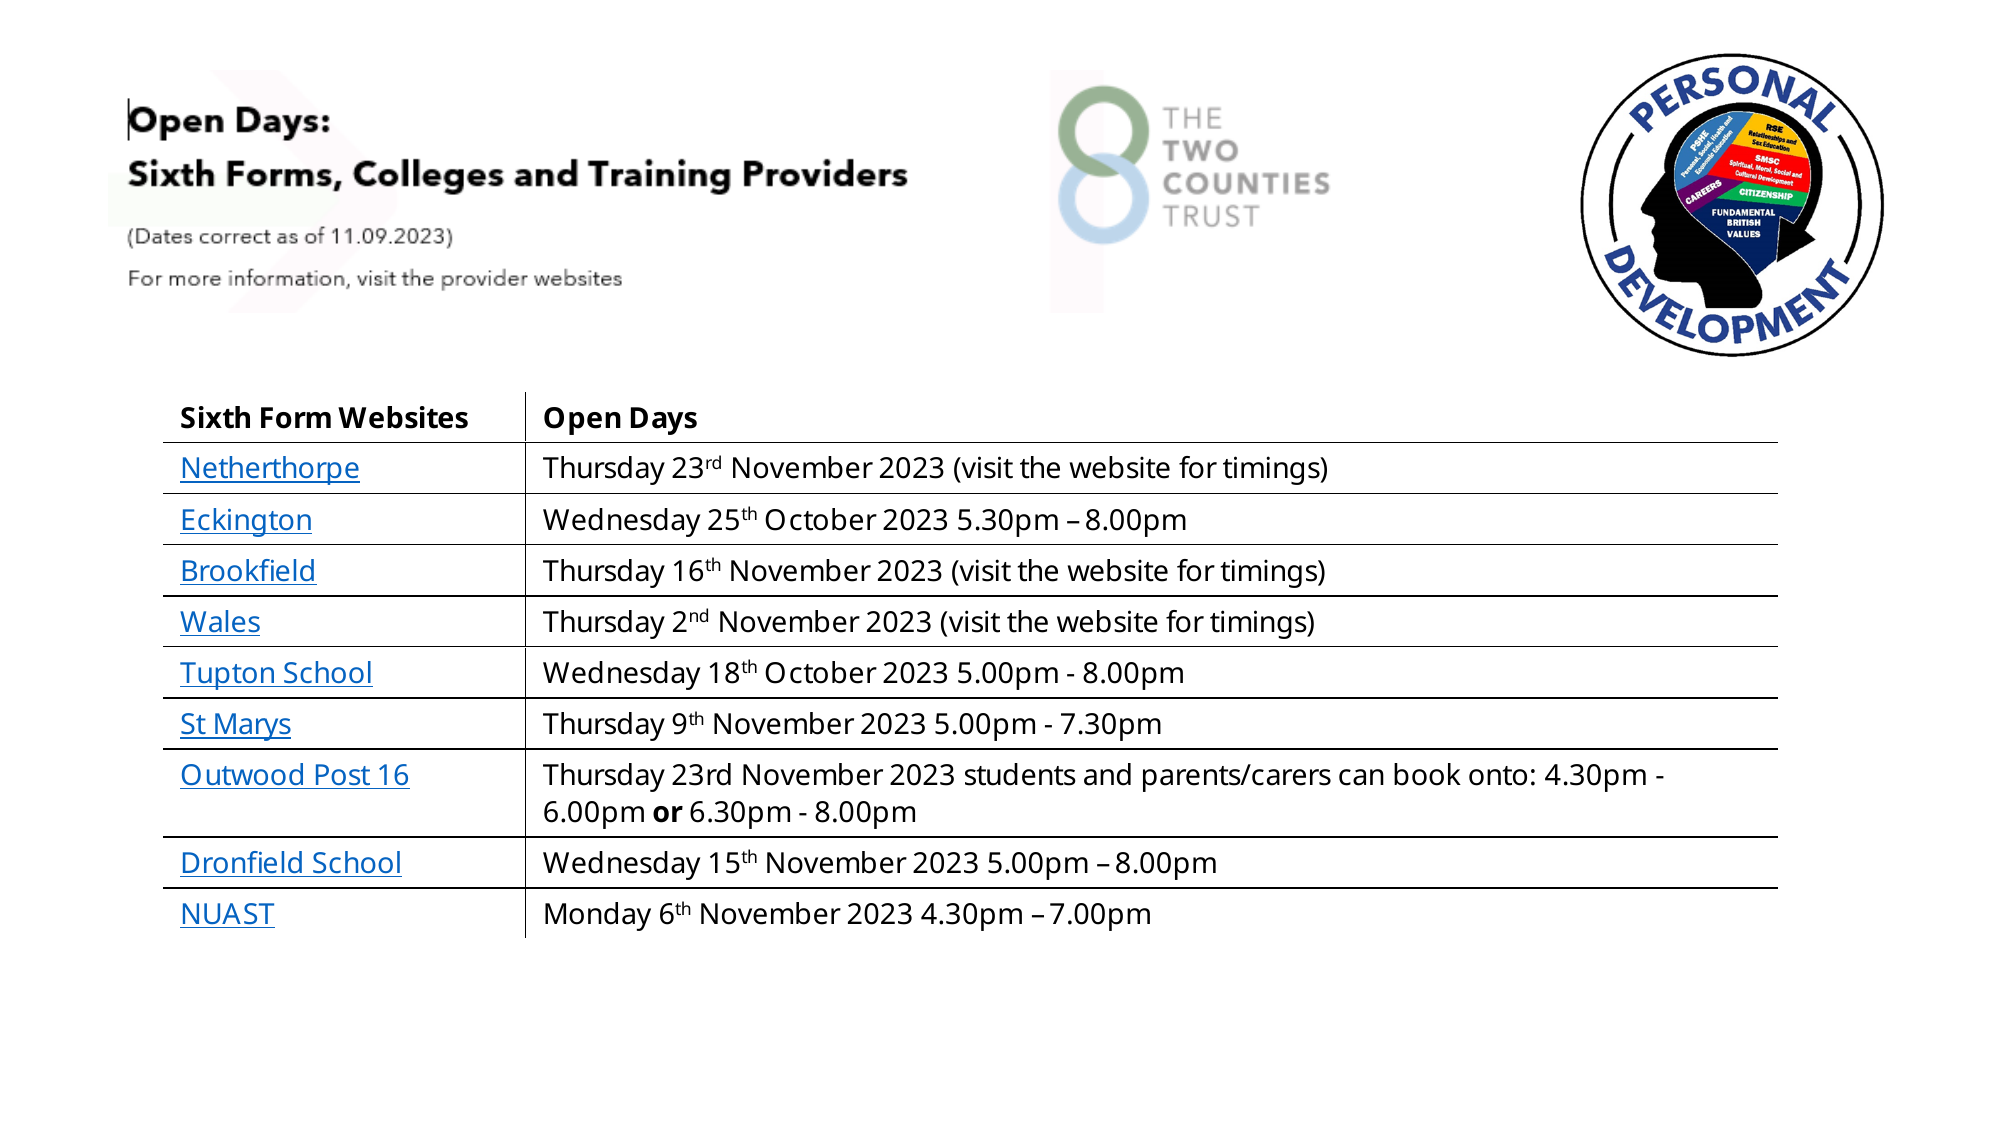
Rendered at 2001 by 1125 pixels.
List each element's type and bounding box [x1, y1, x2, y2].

picture [1521, 38, 1950, 369]
list [161, 392, 1839, 1002]
picture [108, 70, 1344, 313]
